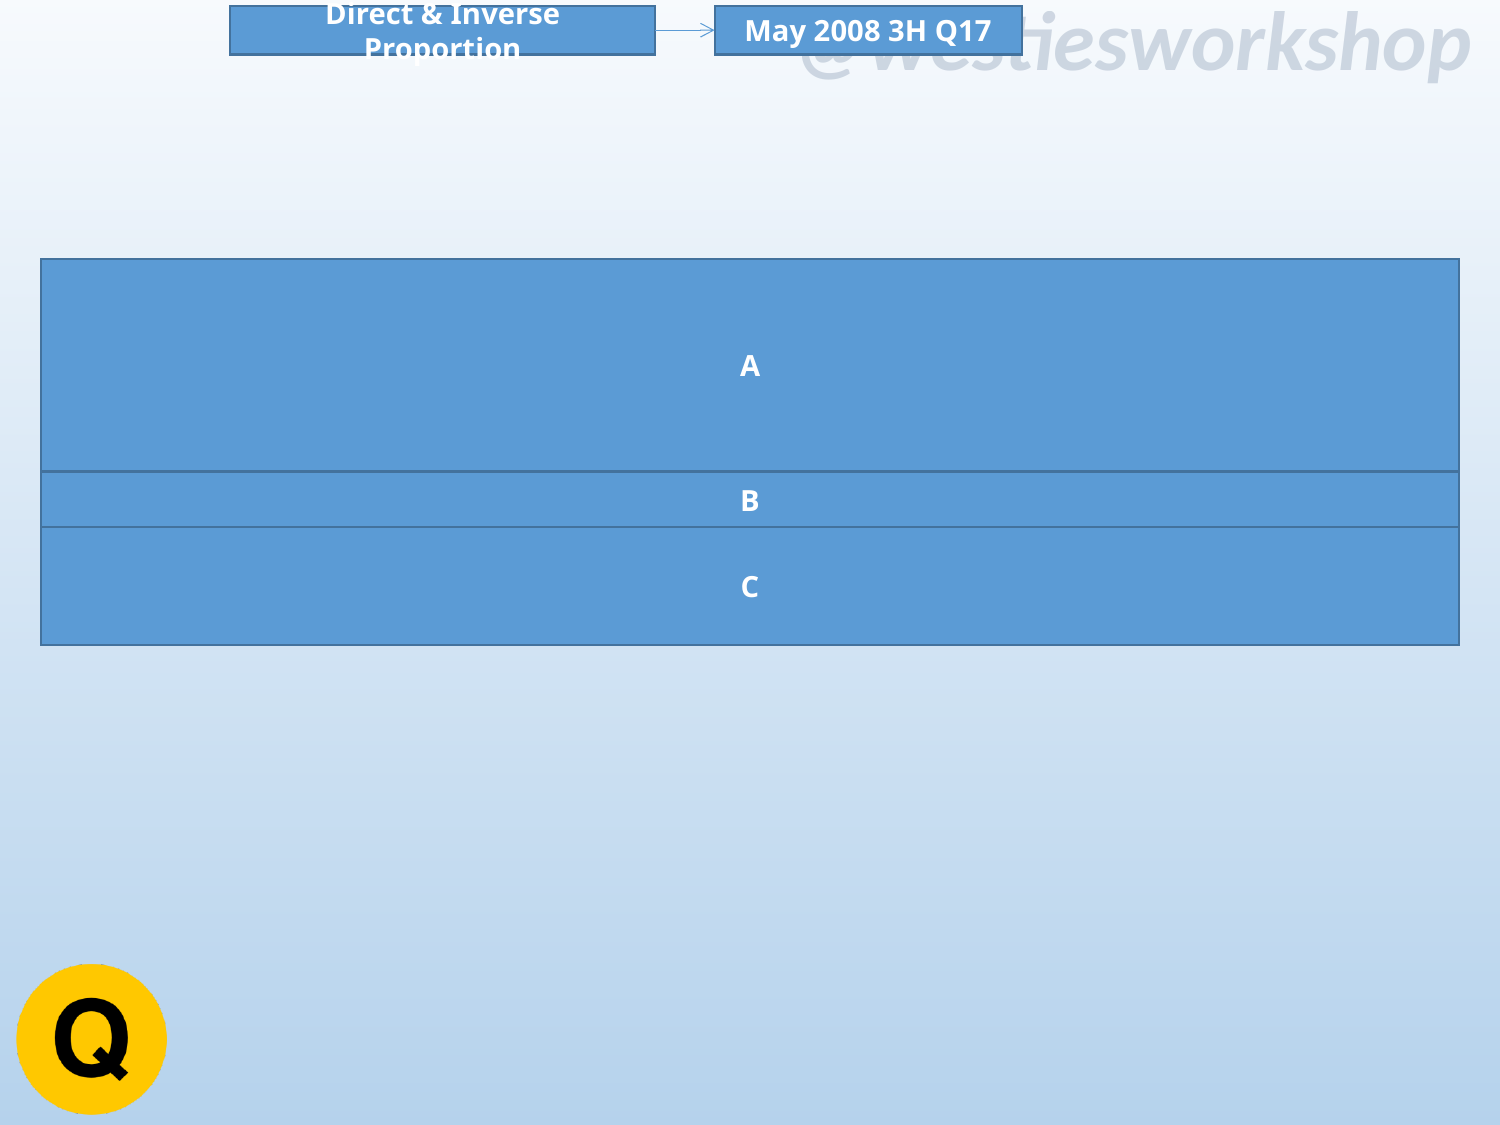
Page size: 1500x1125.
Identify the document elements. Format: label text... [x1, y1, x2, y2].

picture [41, 258, 1459, 646]
text_box May 2008 3H Q17 [714, 5, 1023, 56]
picture [0, 940, 191, 1125]
text_box Direct & Inverse Proportion [229, 5, 656, 56]
